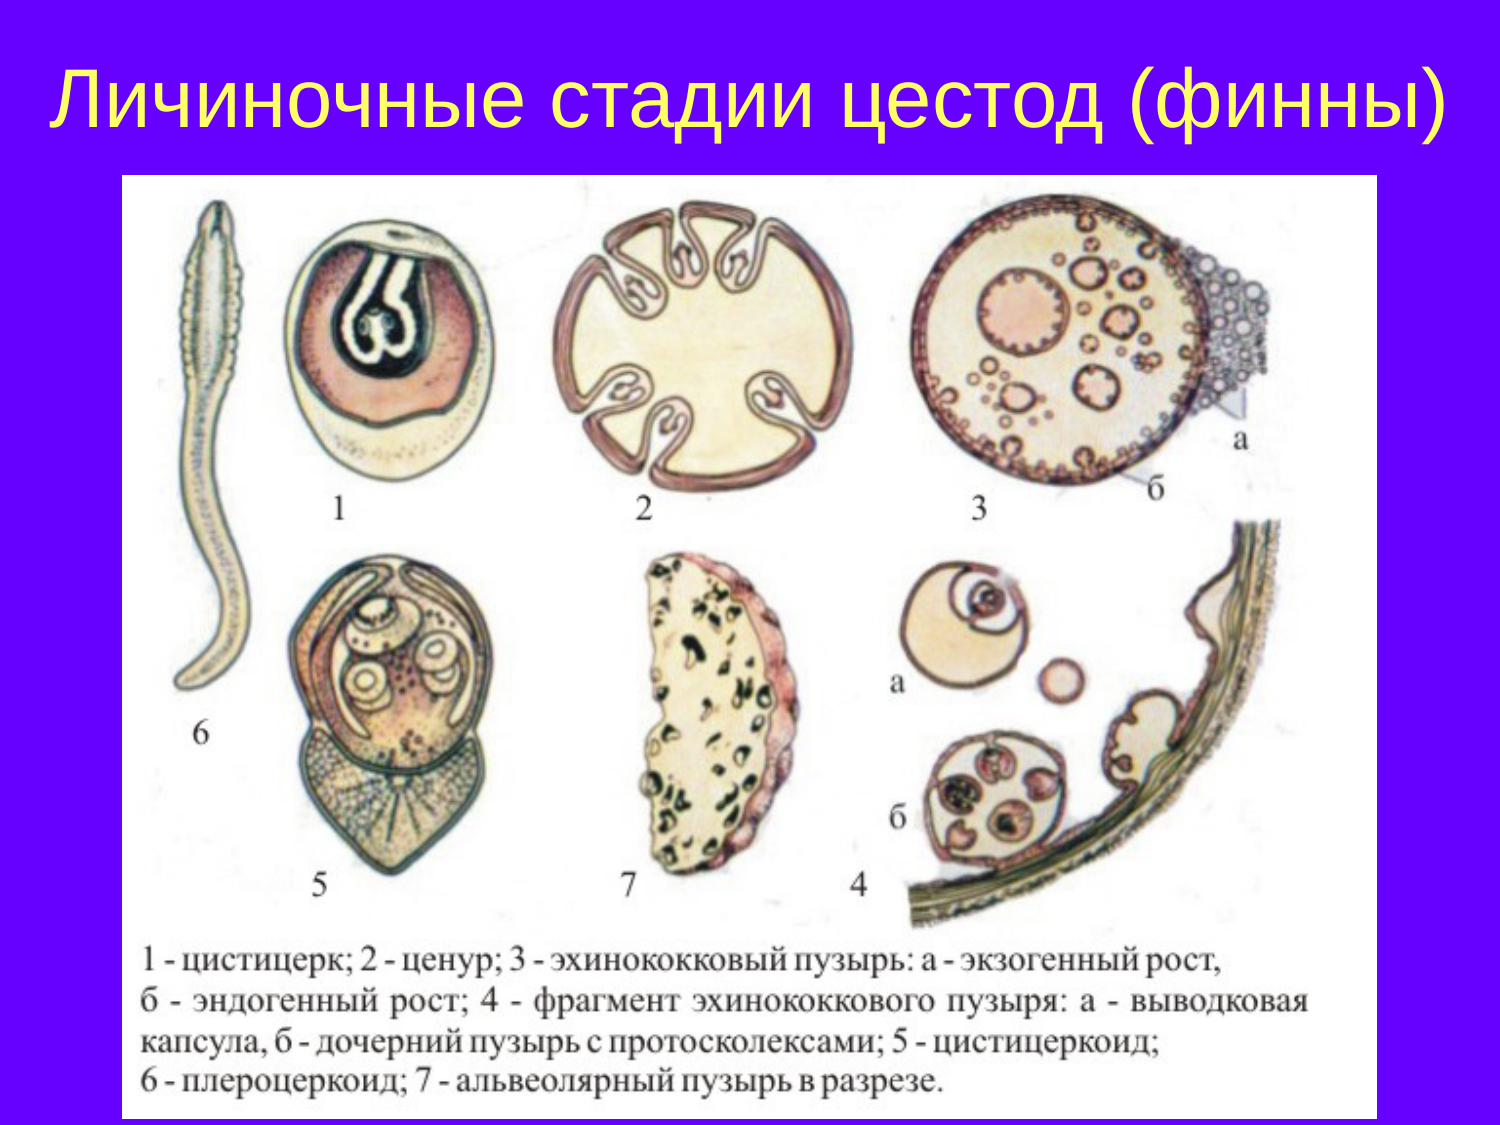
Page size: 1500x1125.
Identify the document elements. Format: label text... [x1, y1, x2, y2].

title Личиночные стадии цестод (финны) [0, 0, 1500, 188]
picture [122, 175, 1378, 1120]
